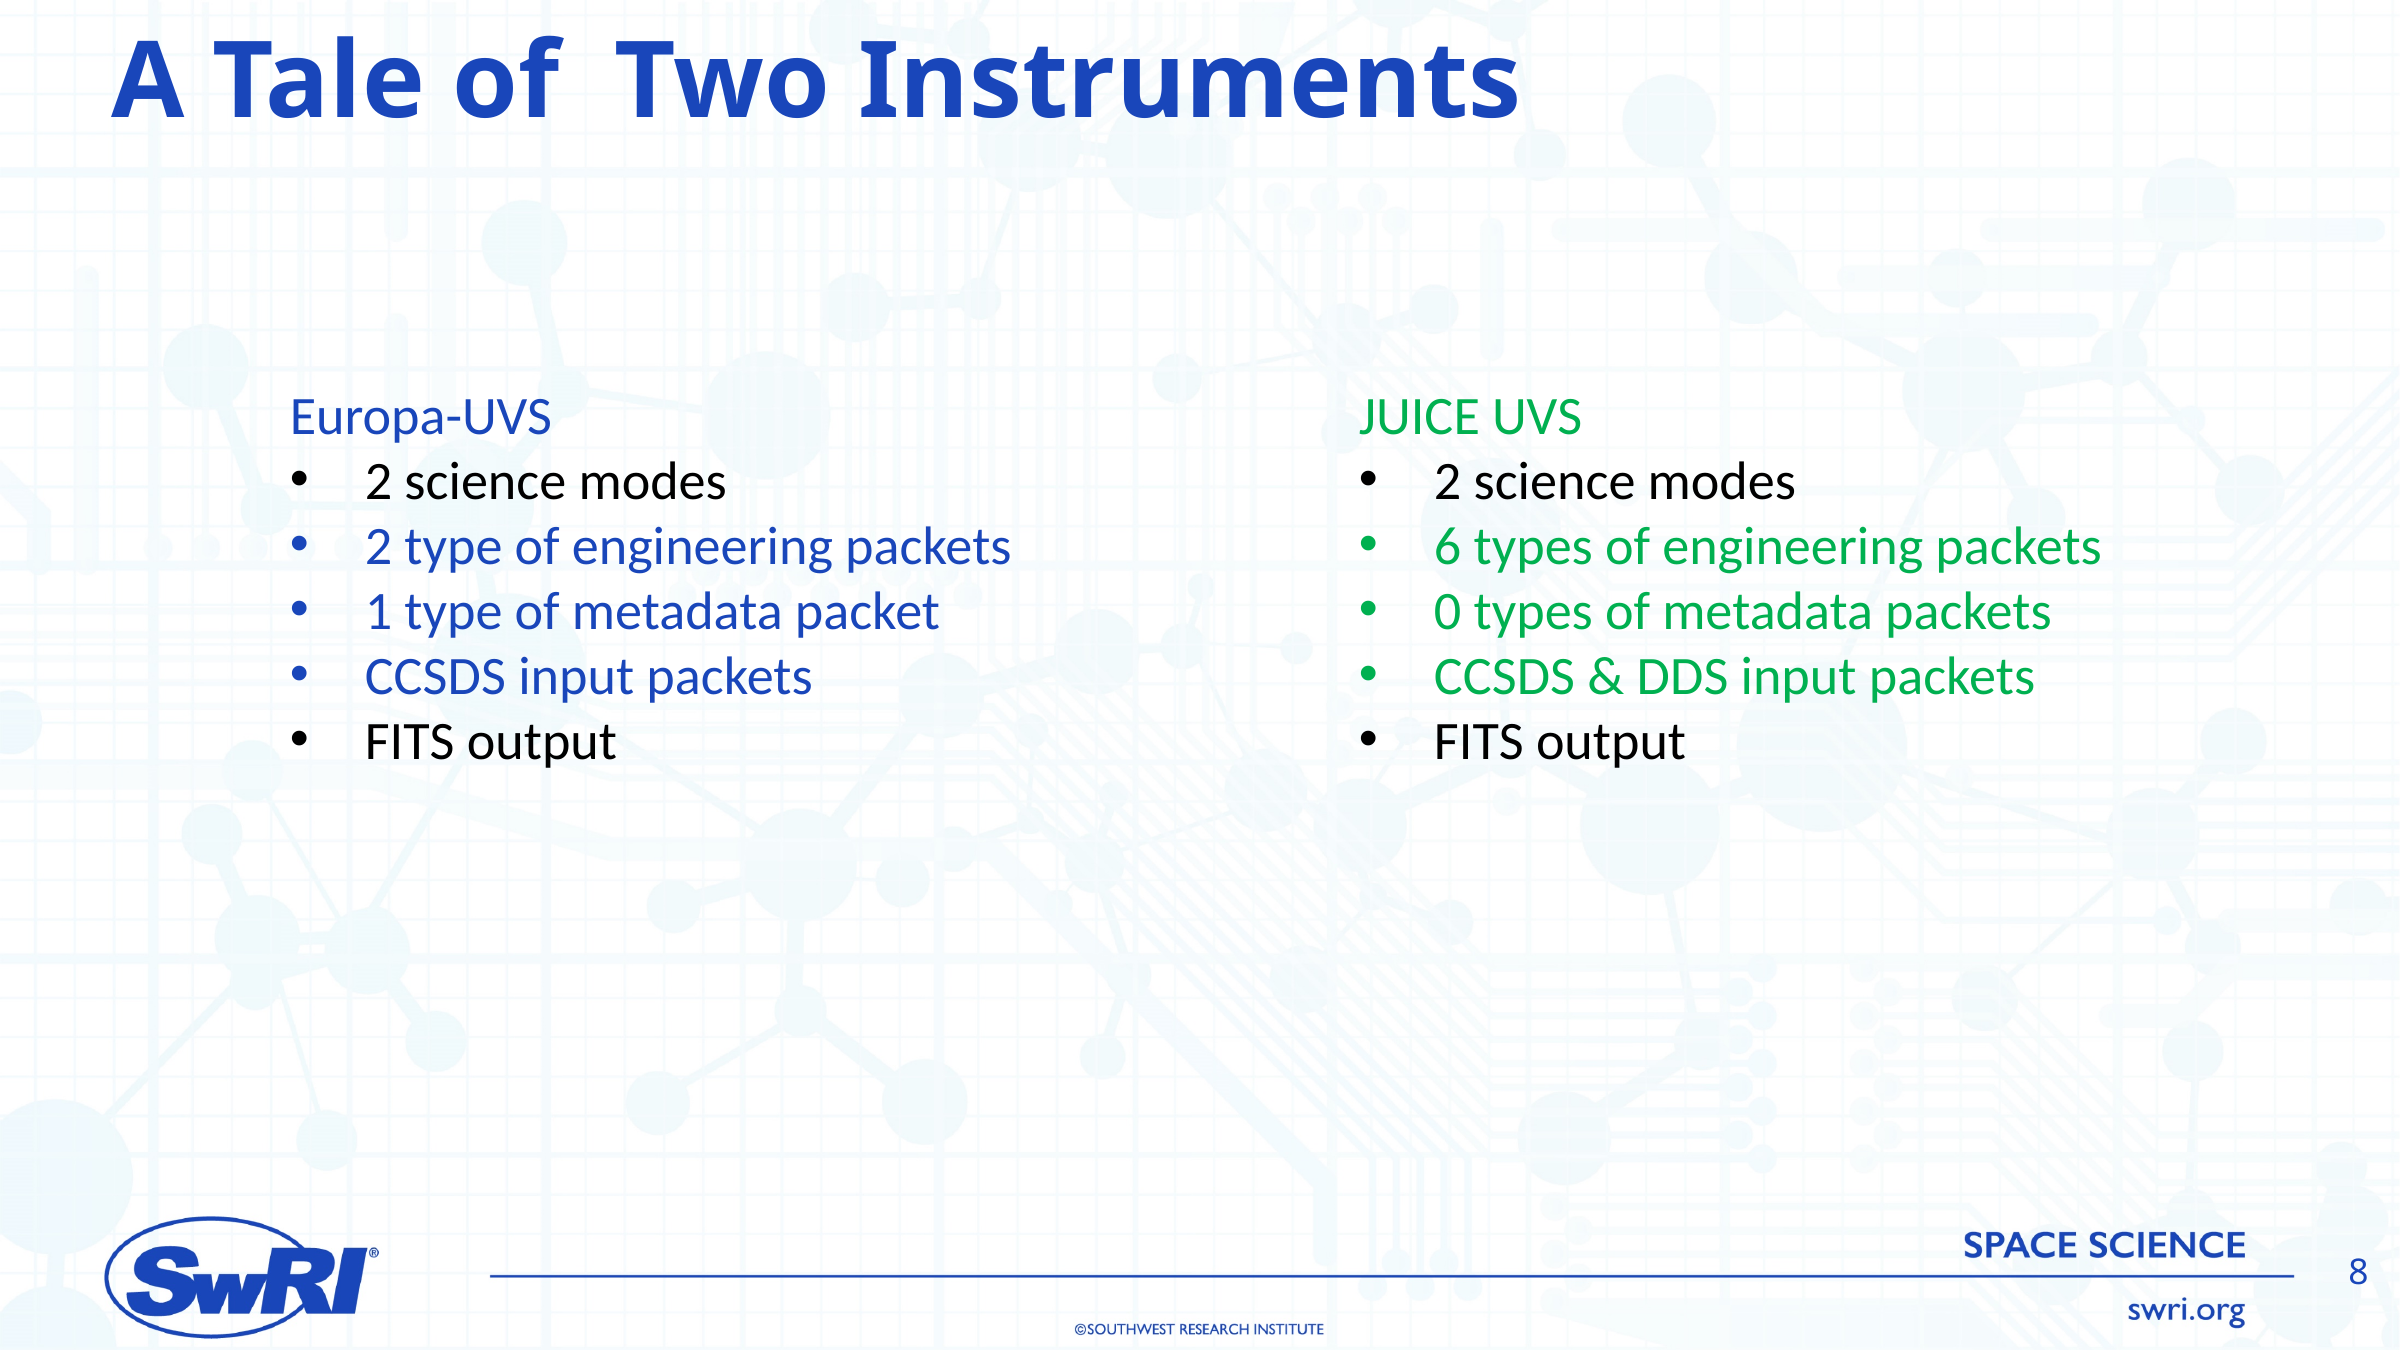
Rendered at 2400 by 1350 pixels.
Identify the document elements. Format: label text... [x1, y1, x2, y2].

title A Tale of Two Instruments [90, 5, 2371, 154]
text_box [274, 372, 2126, 783]
slide_number 8 [1830, 1237, 2390, 1310]
picture [0, 0, 2400, 1350]
